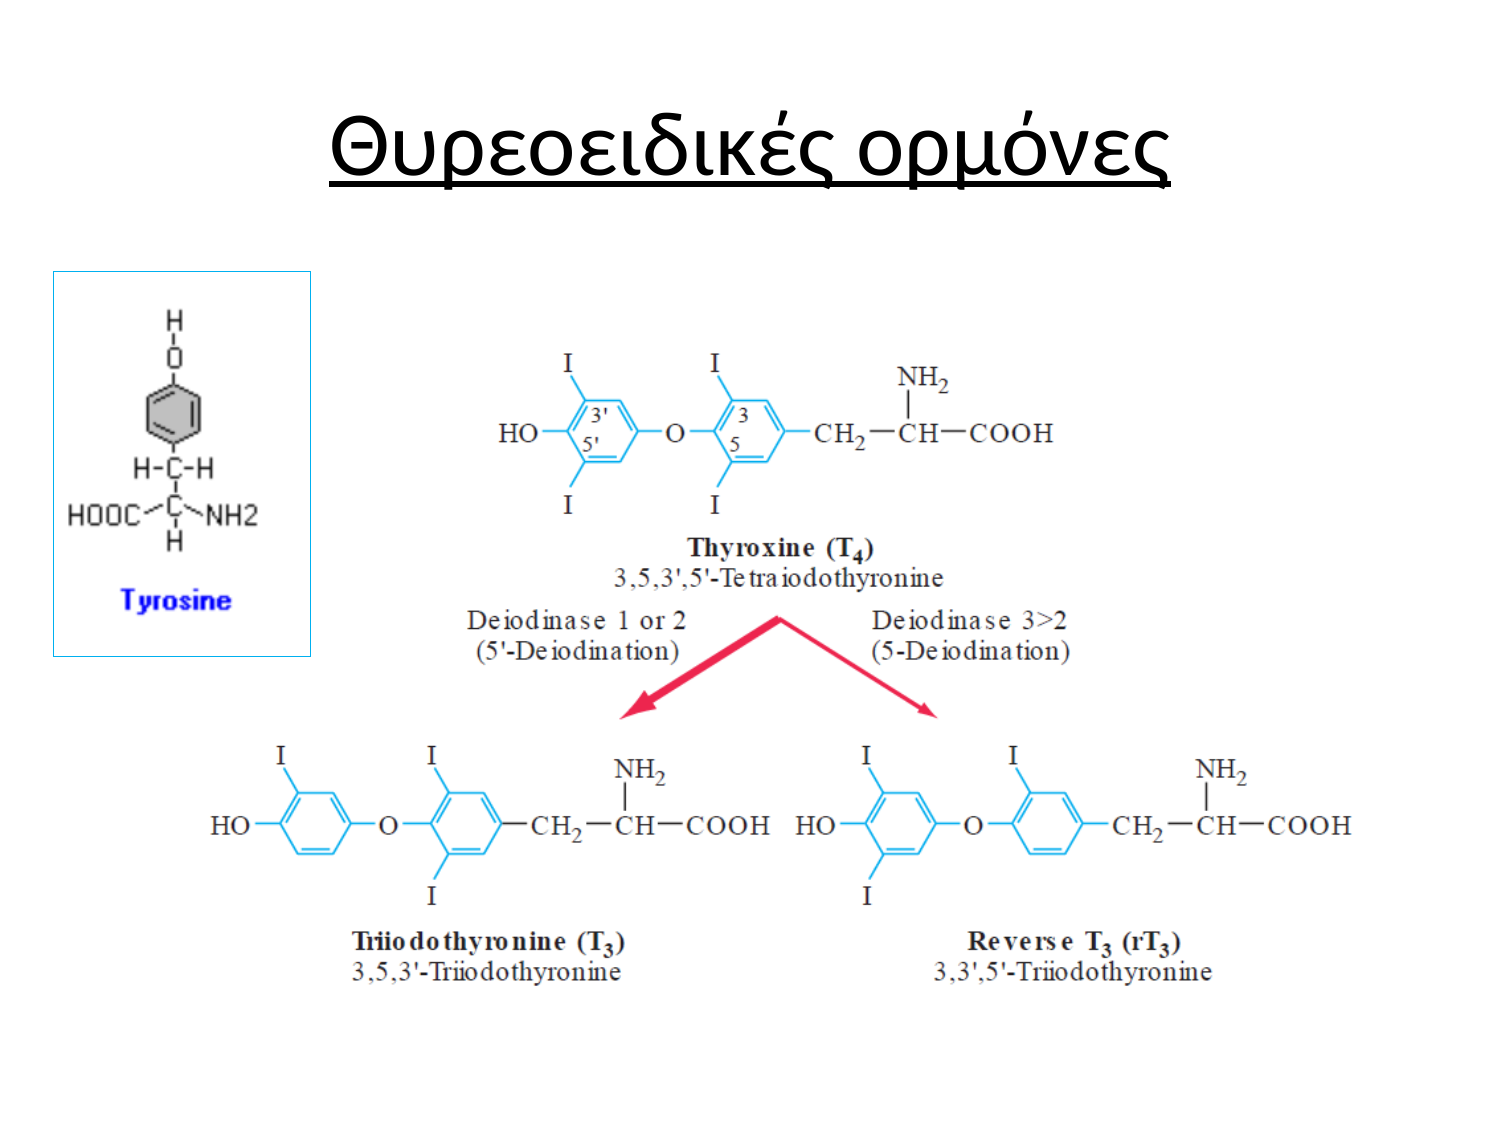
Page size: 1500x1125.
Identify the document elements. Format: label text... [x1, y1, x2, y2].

picture [159, 290, 1365, 1034]
picture [55, 273, 309, 655]
title Θυρεοειδικές ορμόνες [75, 45, 1425, 233]
